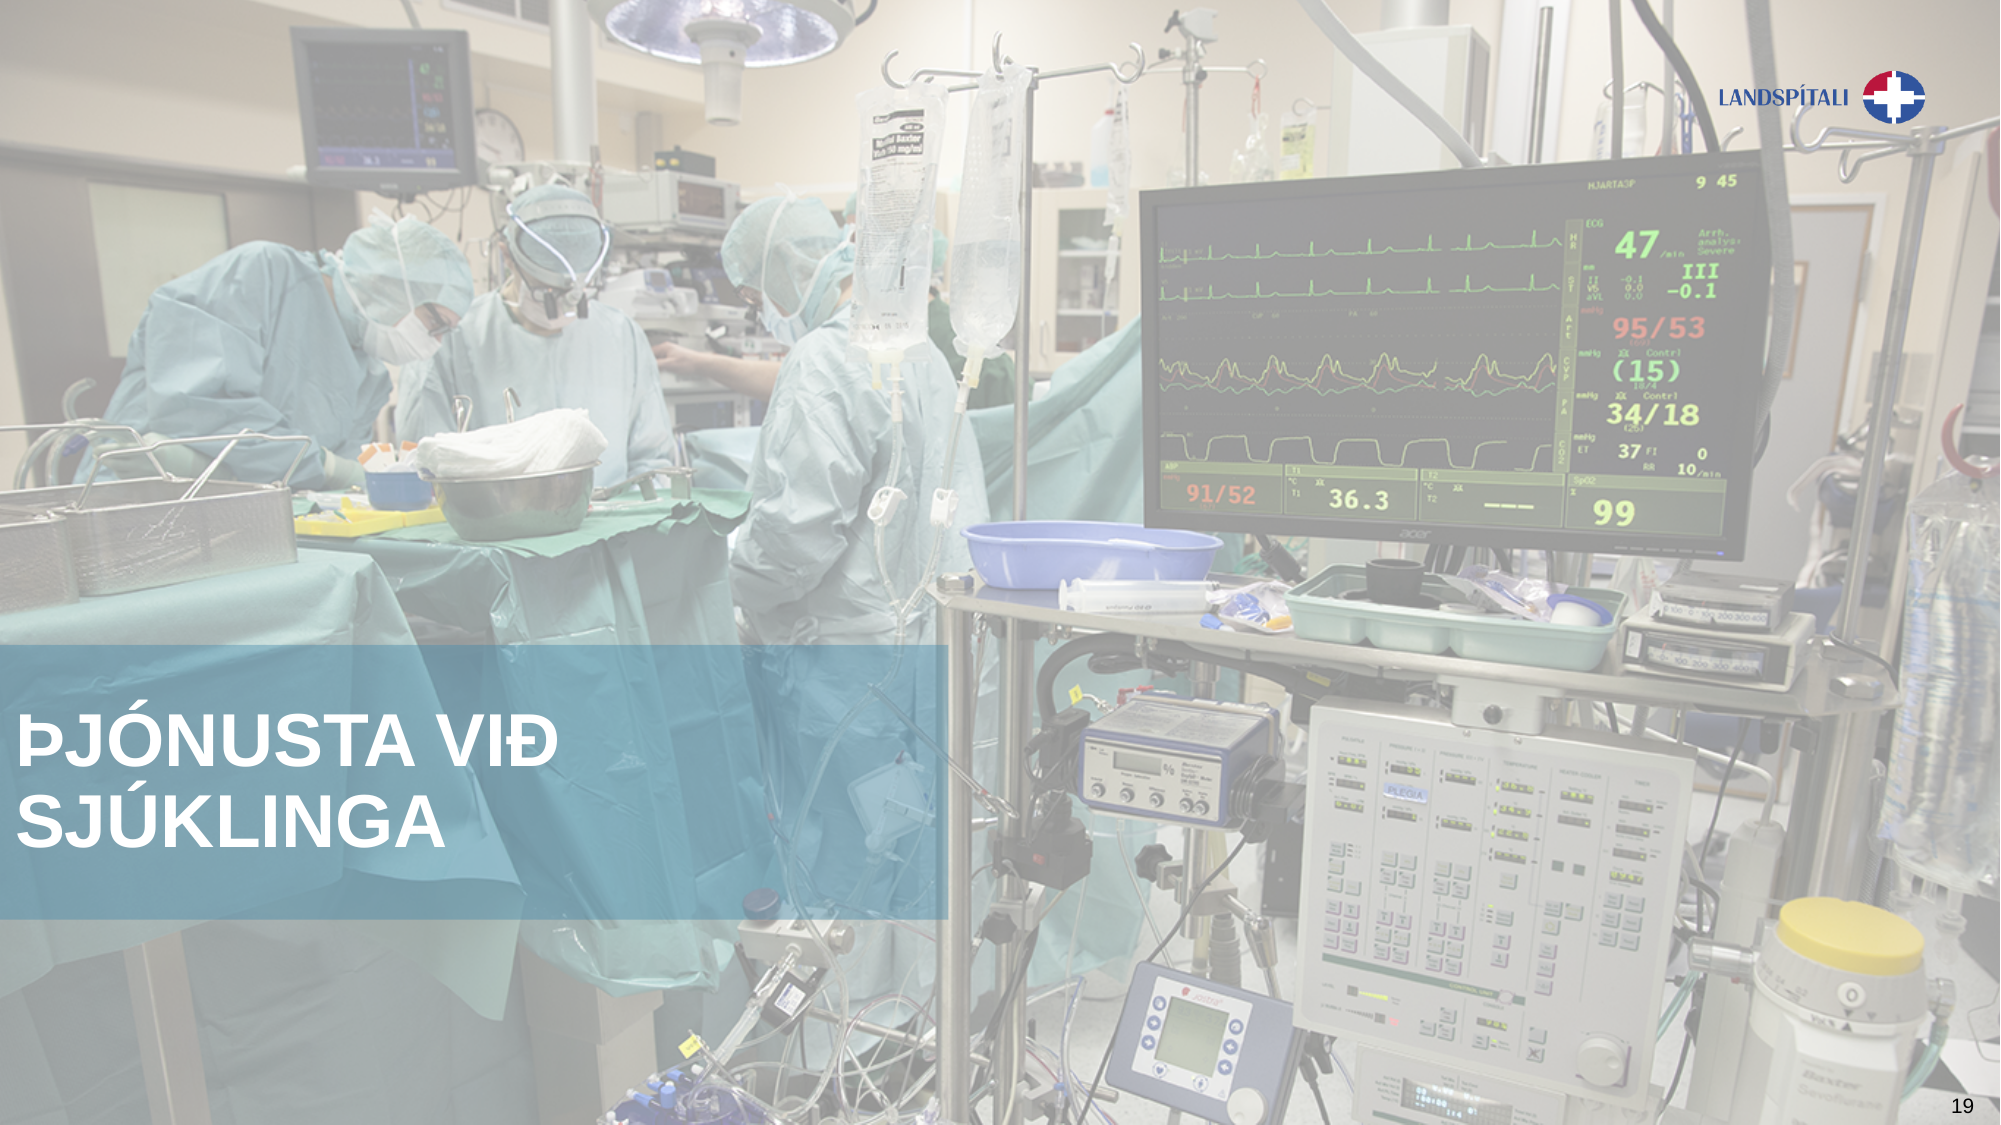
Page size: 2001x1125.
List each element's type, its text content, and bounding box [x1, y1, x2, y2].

slide_number 19 [1925, 1084, 2000, 1125]
text_box Þjónusta við sjúklinga [0, 644, 949, 920]
picture [1712, 64, 1932, 130]
